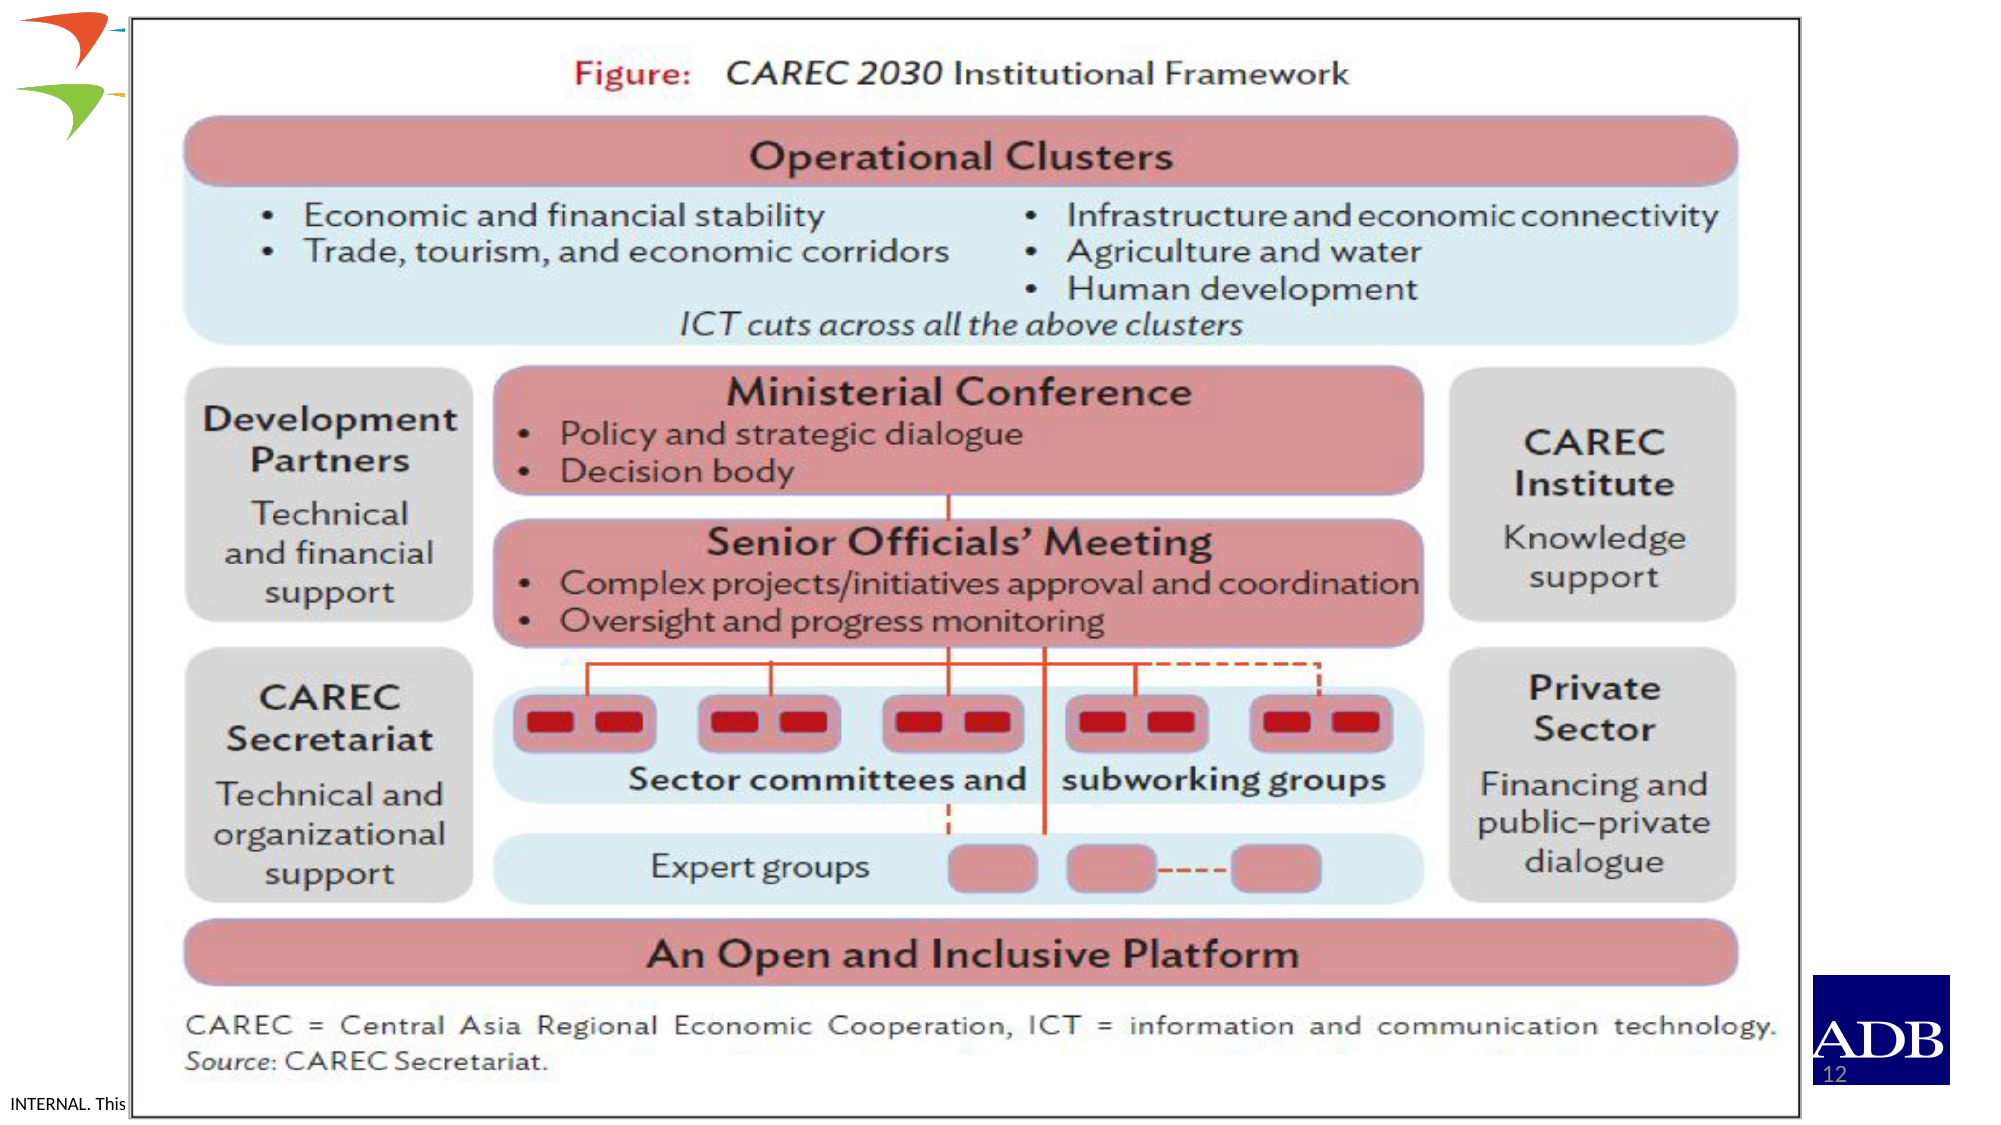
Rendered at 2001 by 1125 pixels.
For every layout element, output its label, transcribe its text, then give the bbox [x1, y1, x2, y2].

picture [15, 6, 1950, 1125]
slide_number 12 [1813, 1042, 1863, 1103]
